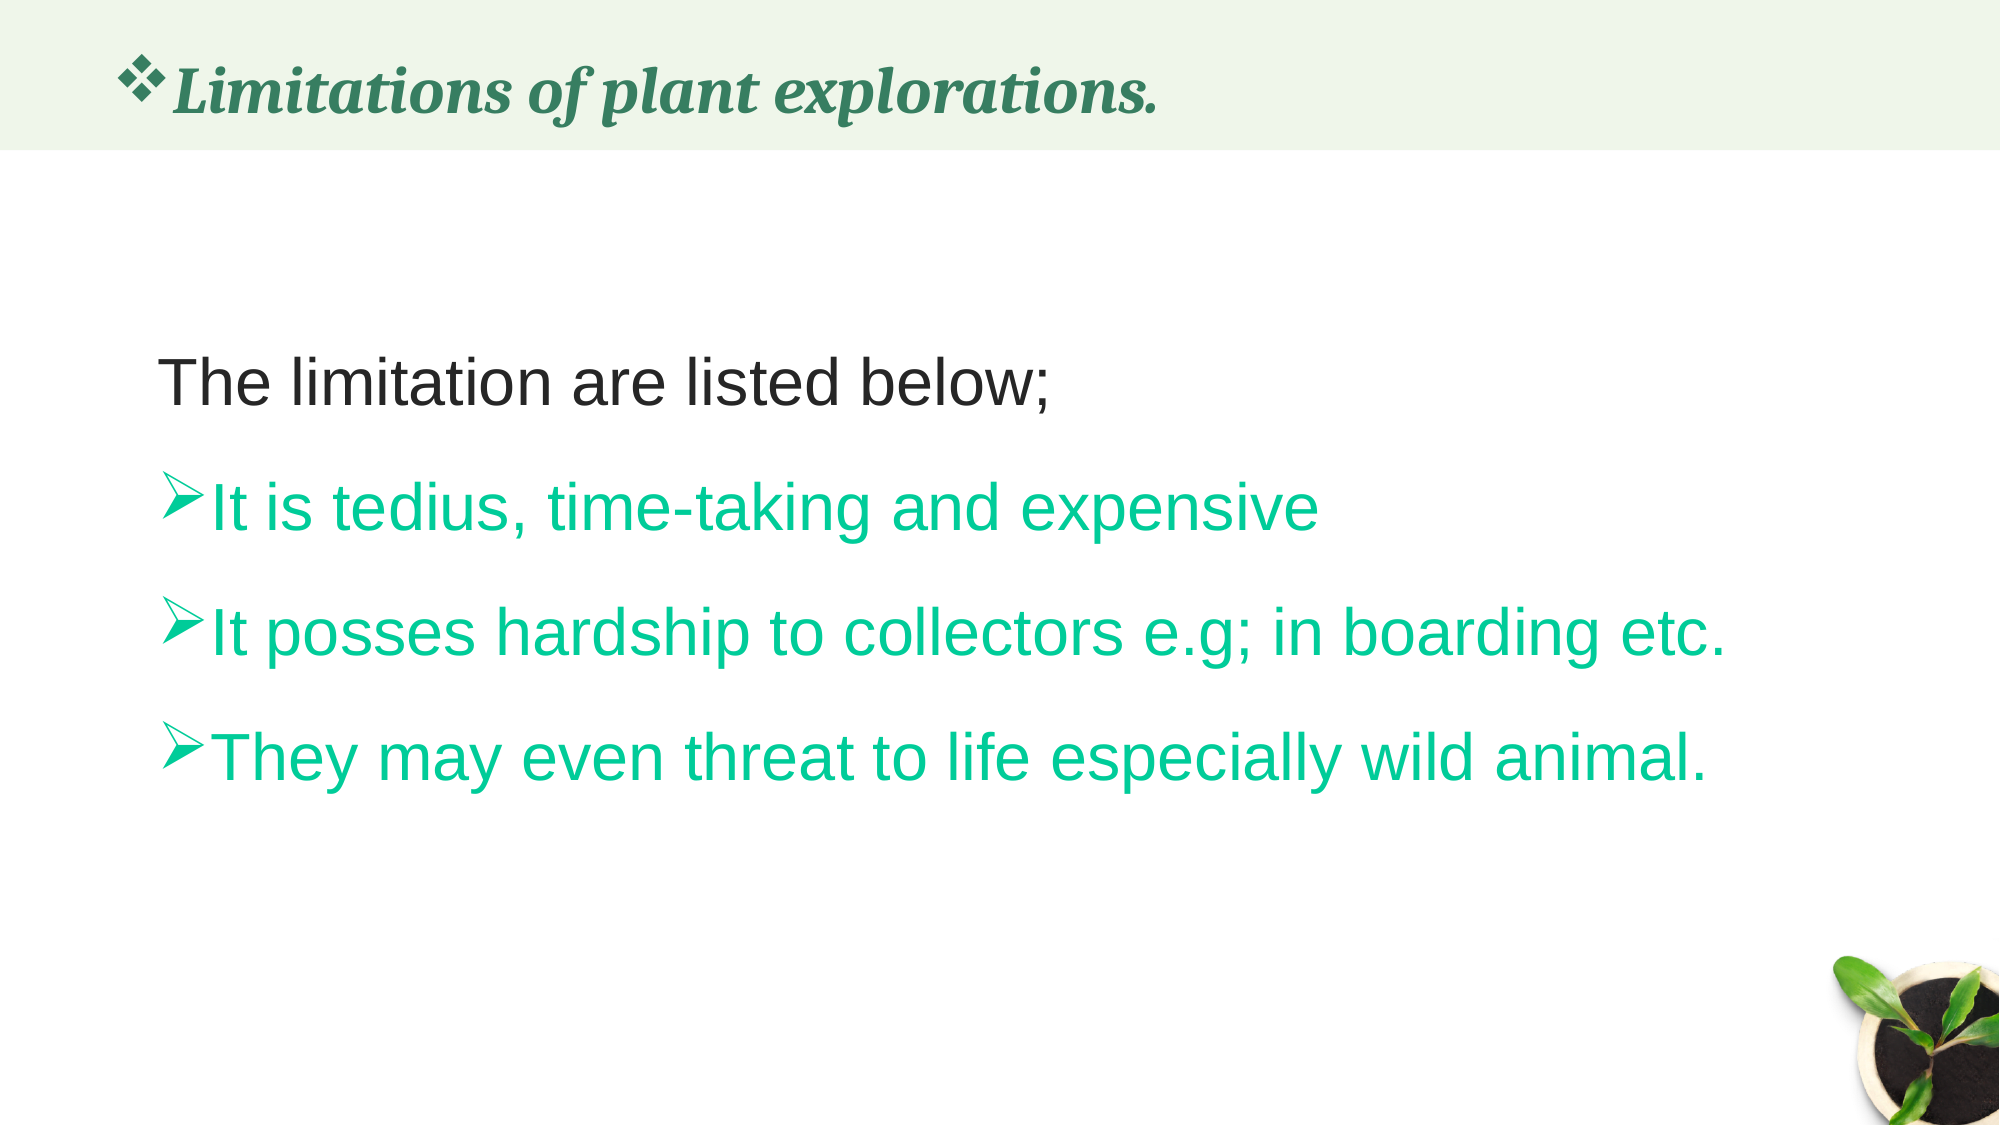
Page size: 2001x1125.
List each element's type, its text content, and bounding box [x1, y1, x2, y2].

list The limitation are listed below; It is tedius, time-taking and expensive It posses hardship to collectors e.g; in boarding etc. They may even threat to life especially wild animal. [140, 314, 1819, 1026]
picture [1822, 938, 1999, 1125]
title Limitations of plant explorations. [95, 46, 1274, 127]
